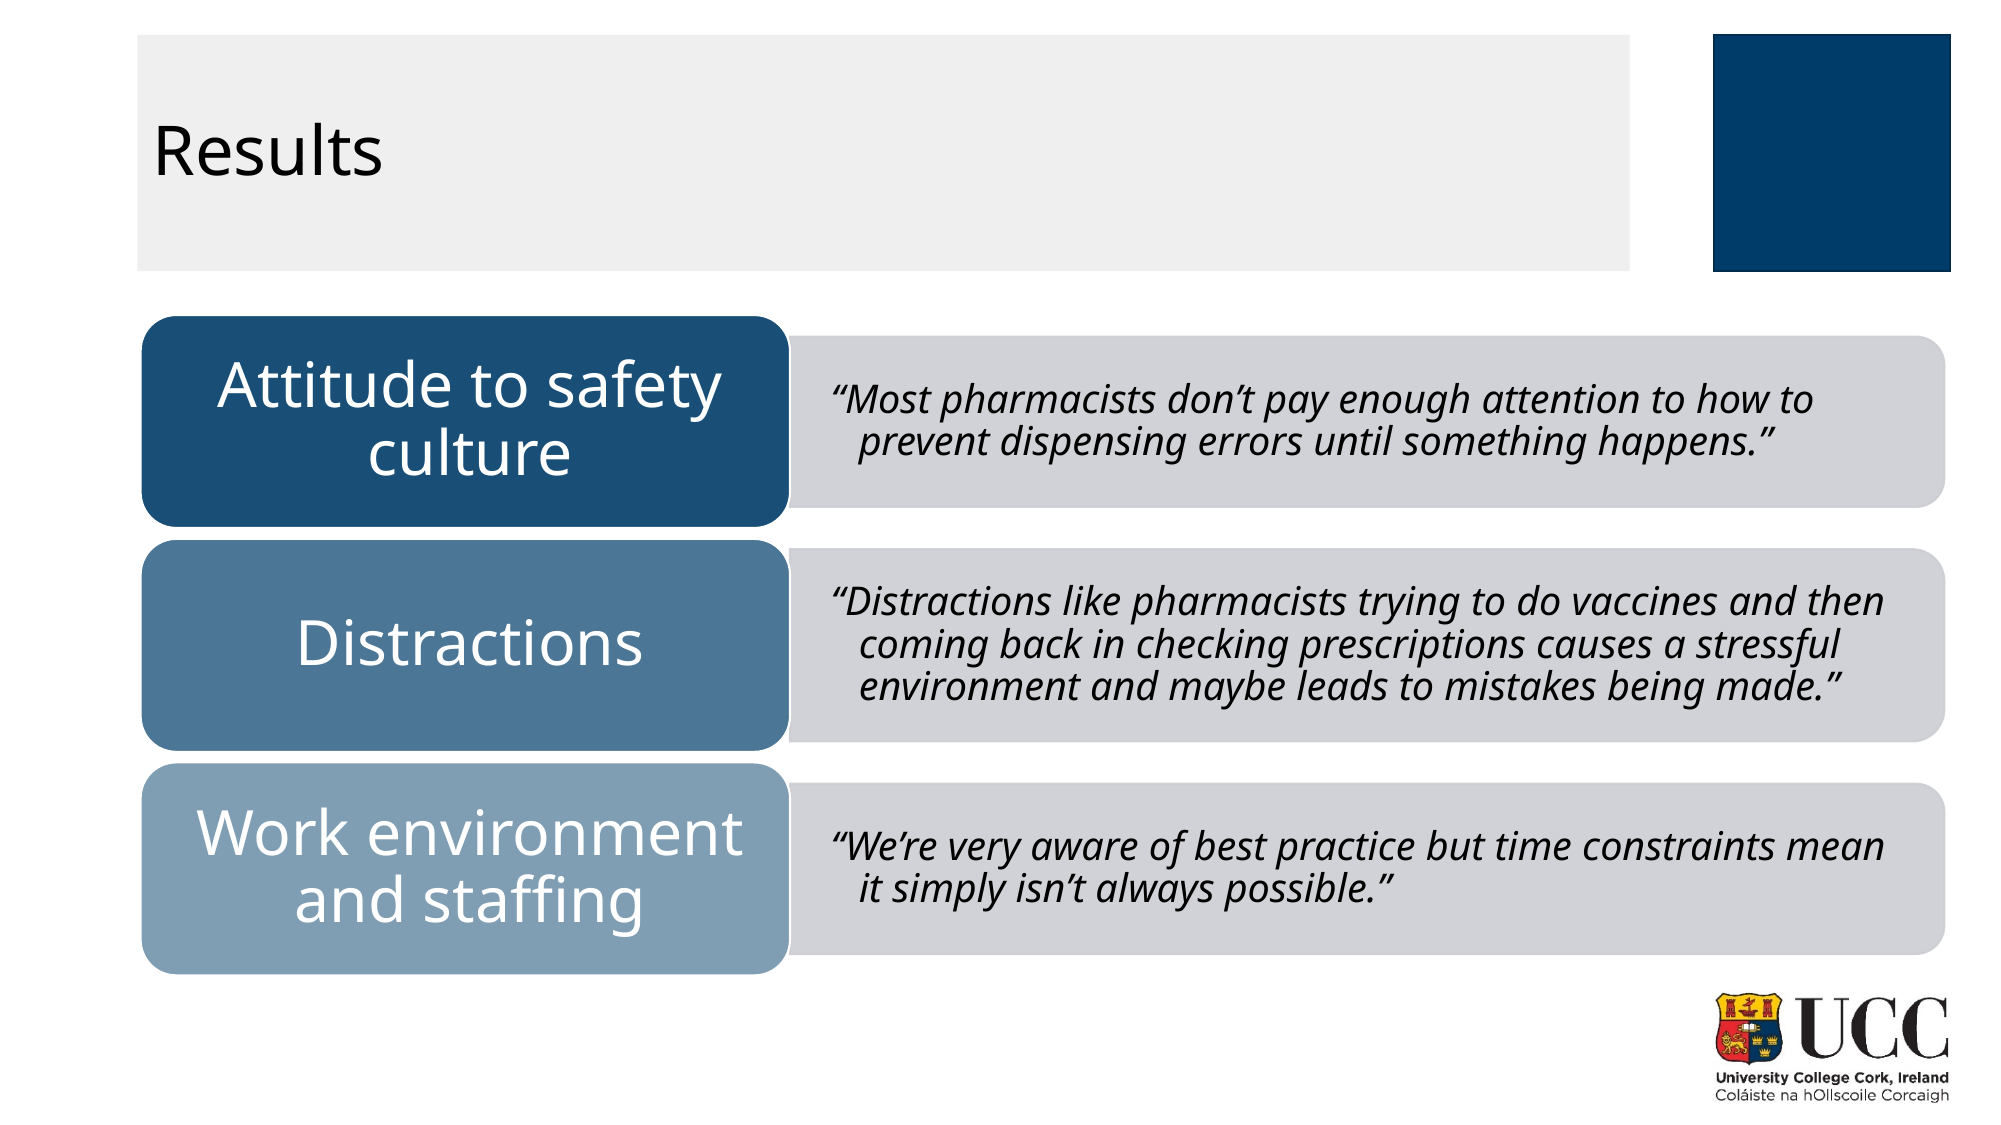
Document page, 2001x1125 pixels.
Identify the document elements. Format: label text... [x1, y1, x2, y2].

title Results [137, 34, 1630, 272]
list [140, 314, 1945, 976]
picture [1713, 991, 1951, 1103]
